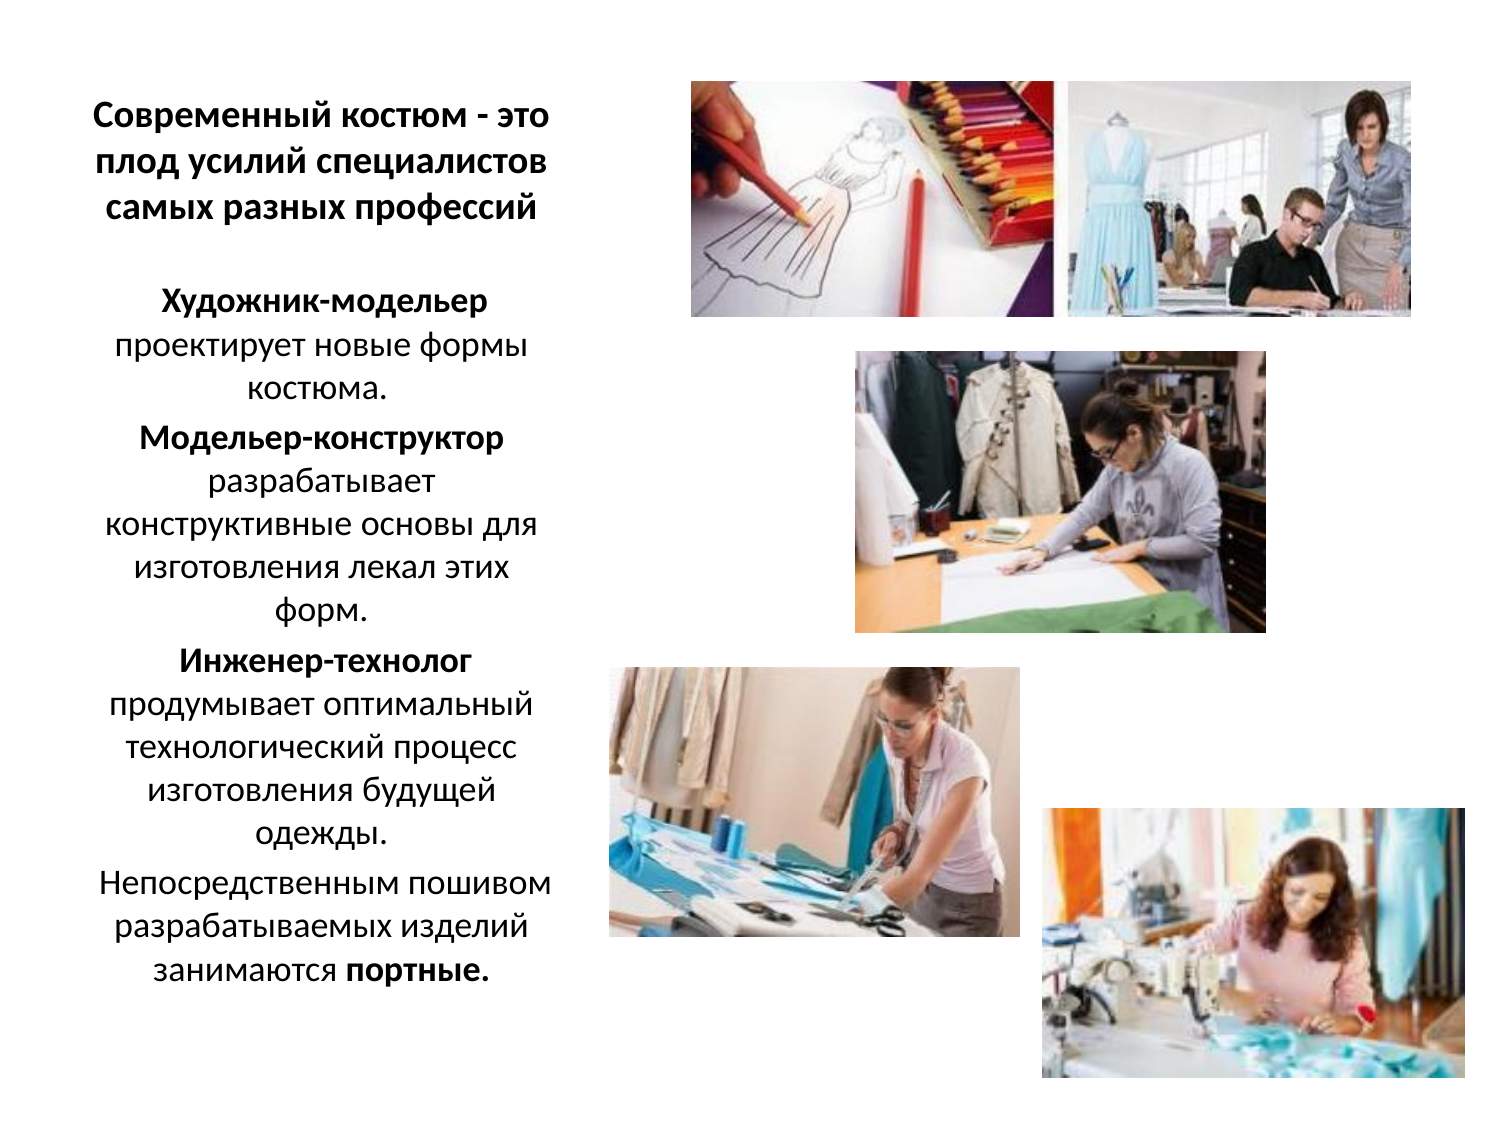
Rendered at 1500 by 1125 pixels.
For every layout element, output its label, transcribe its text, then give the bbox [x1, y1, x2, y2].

title Современный костюм - это плод усилий специалистов самых разных профессий [75, 44, 569, 236]
picture [1042, 808, 1466, 1079]
picture [855, 351, 1266, 634]
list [609, 667, 1020, 937]
list Художник-модельер проектирует новые формы костюма. Модельер-конструктор разрабатывает конструктивные основы для изготовления лекал этих форм. Инженер-технолог продумывает оптимальный технологический процесс изготовления будущей одежды. Непосредственным пошивом разрабатываемых изделий занимаются портные. [75, 269, 569, 1005]
picture [691, 81, 1411, 317]
